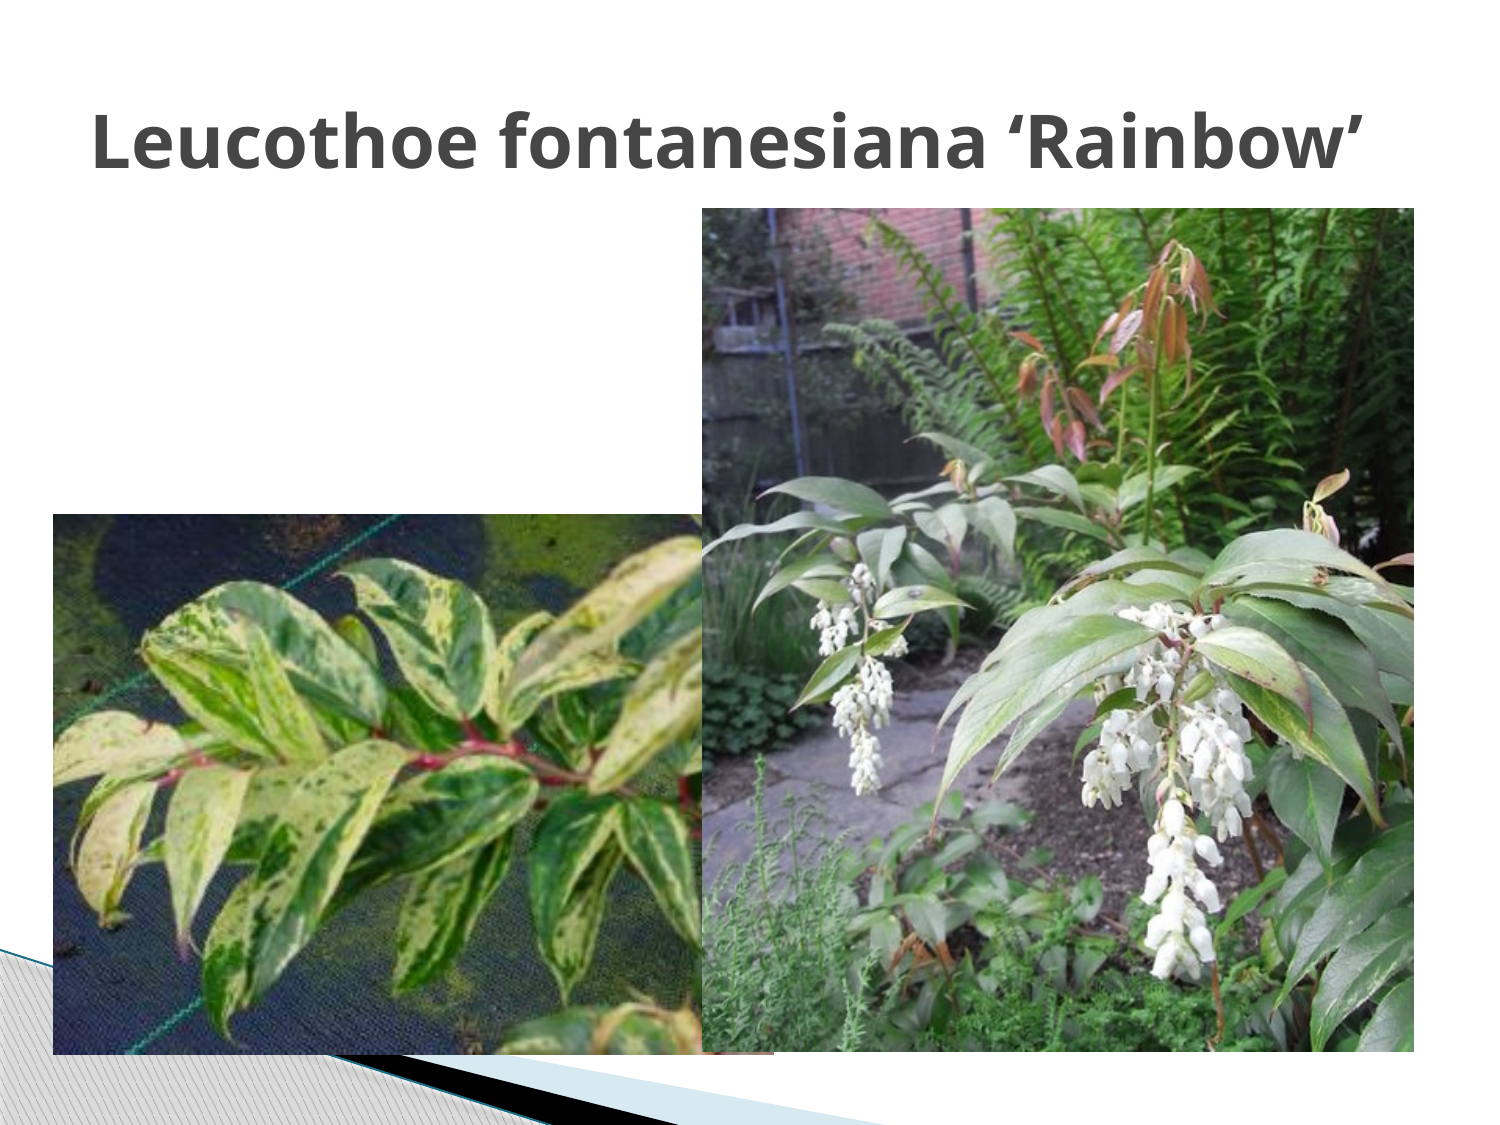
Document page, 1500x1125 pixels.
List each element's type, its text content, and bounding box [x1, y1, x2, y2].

picture [52, 207, 1414, 1055]
title Leucothoe fontanesiana ‘Rainbow’ [75, 45, 1425, 233]
